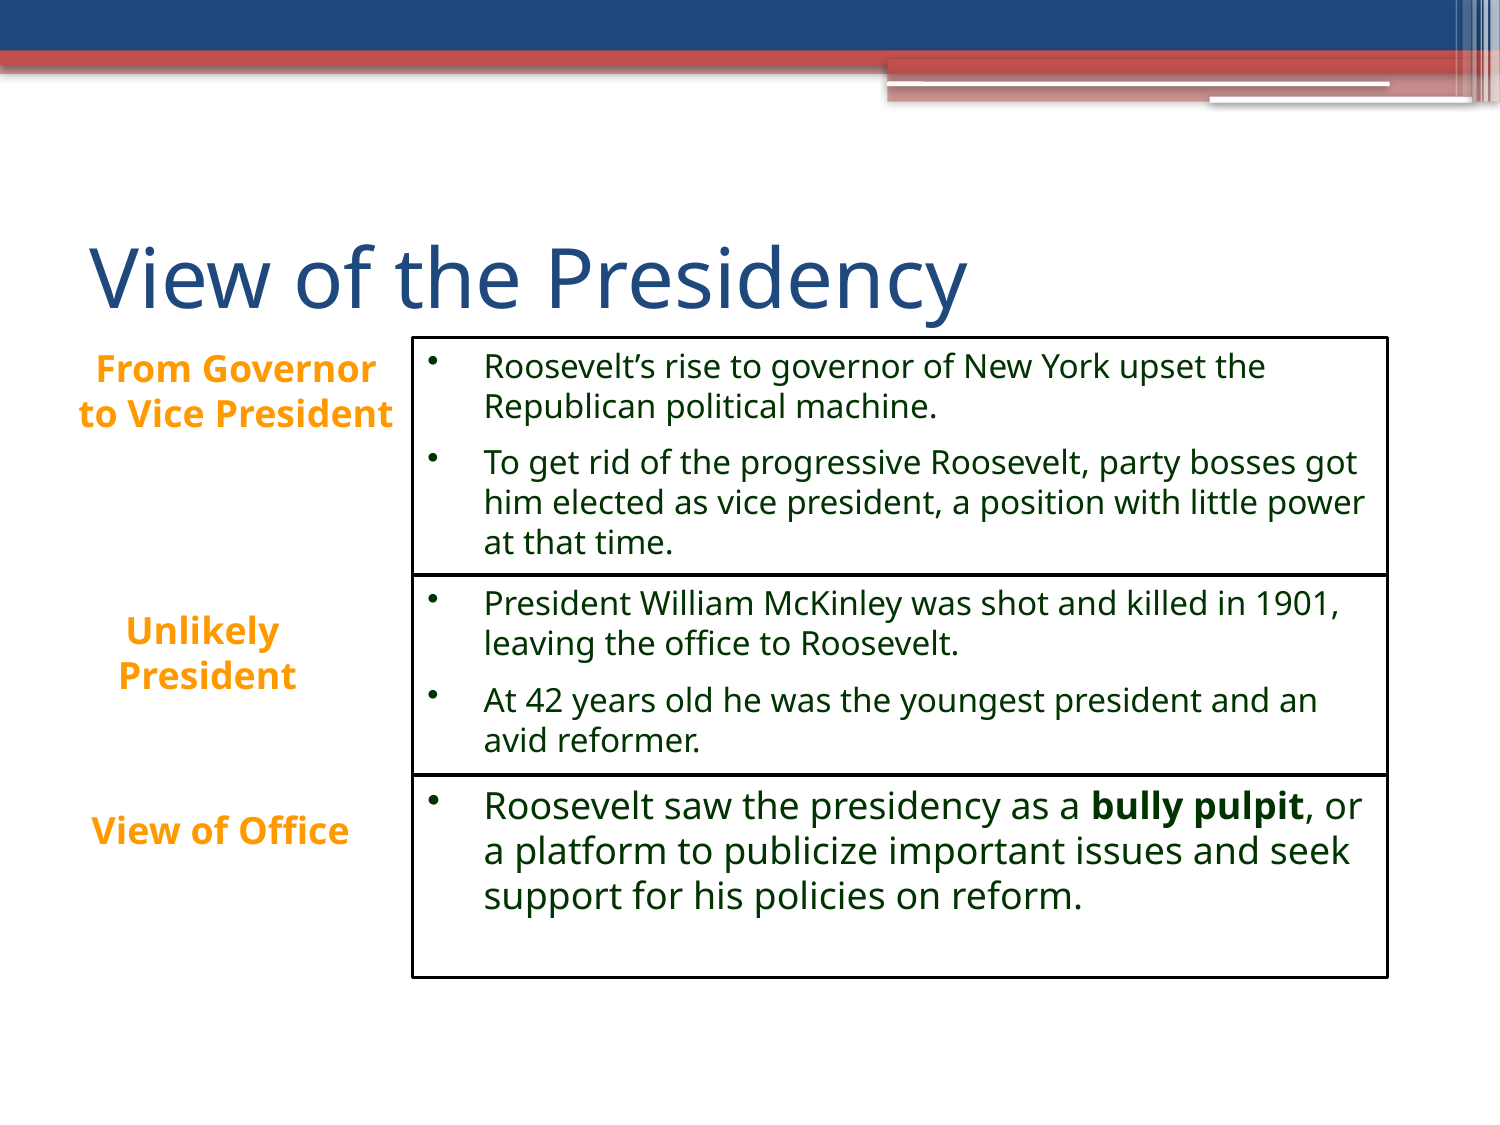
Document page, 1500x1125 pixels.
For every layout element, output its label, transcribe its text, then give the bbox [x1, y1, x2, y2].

title View of the Presidency [75, 187, 1425, 363]
text_box President William McKinley was shot and killed in 1901, leaving the office to Roosevelt. At 42 years old he was the youngest president and an avid reformer. [411, 573, 1389, 773]
text_box From Governor to Vice President [62, 337, 410, 443]
text_box Roosevelt’s rise to governor of New York upset the Republican political machine. To get rid of the progressive Roosevelt, party bosses got him elected as vice president, a position with little power at that time. [411, 336, 1389, 573]
text_box Unlikely President [0, 599, 411, 705]
text_box Roosevelt saw the presidency as a bully pulpit, or a platform to publicize important issues and seek support for his policies on reform. [411, 773, 1389, 979]
text_box View of Office [62, 799, 379, 860]
